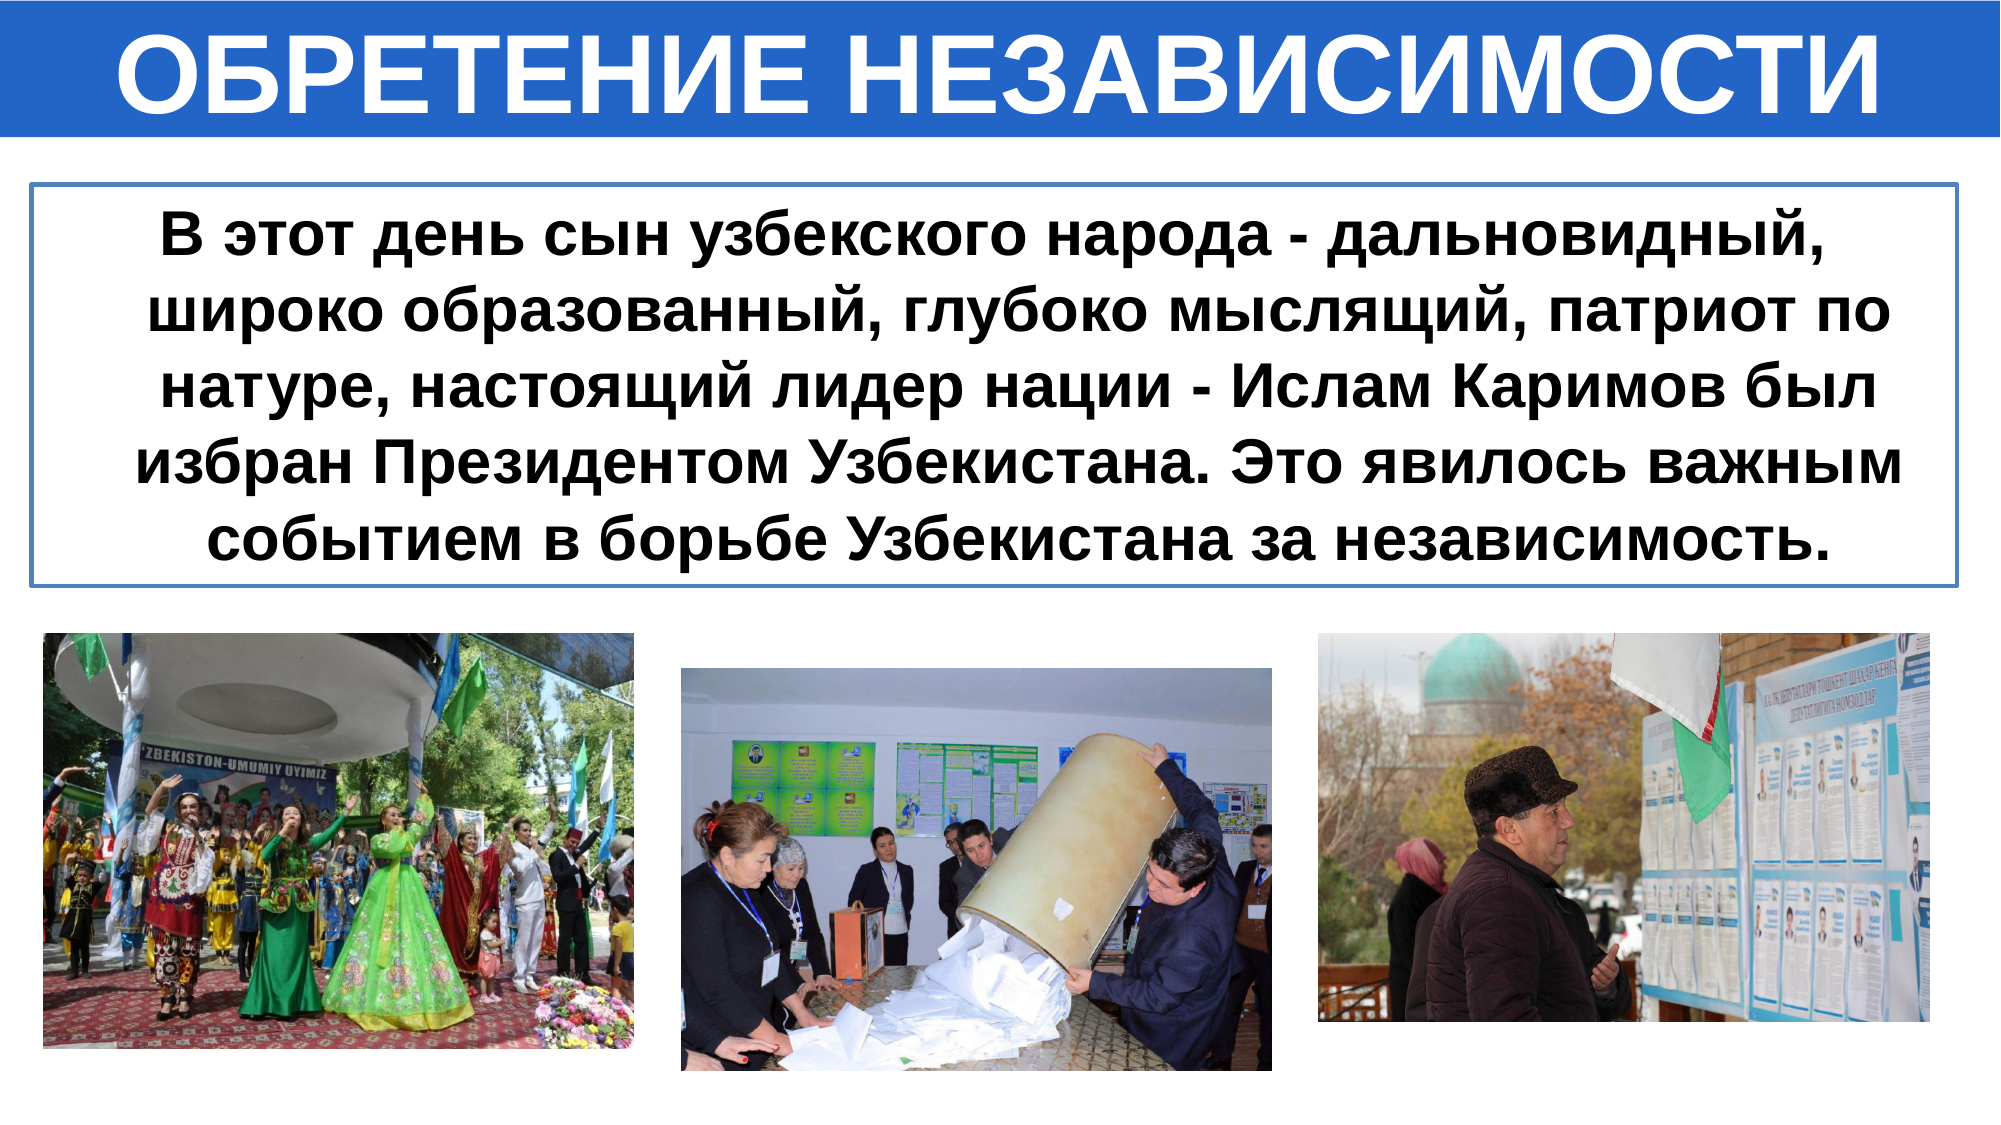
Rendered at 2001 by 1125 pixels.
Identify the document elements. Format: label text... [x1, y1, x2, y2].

text_box ОБРЕТЕНИЕ НЕЗАВИСИМОСТИ [0, 0, 2000, 138]
picture [1318, 633, 1931, 1023]
picture [42, 633, 635, 1050]
list В этот день сын узбекского народа - дальновидный, широко образованный, глубоко мыслящий, патриот по натуре, настоящий лидер нации - Ислам Каримов был избран Президентом Узбекистана. Это явилось важным событием в борьбе Узбекистана за независимость. [29, 182, 1959, 588]
picture [680, 668, 1272, 1071]
